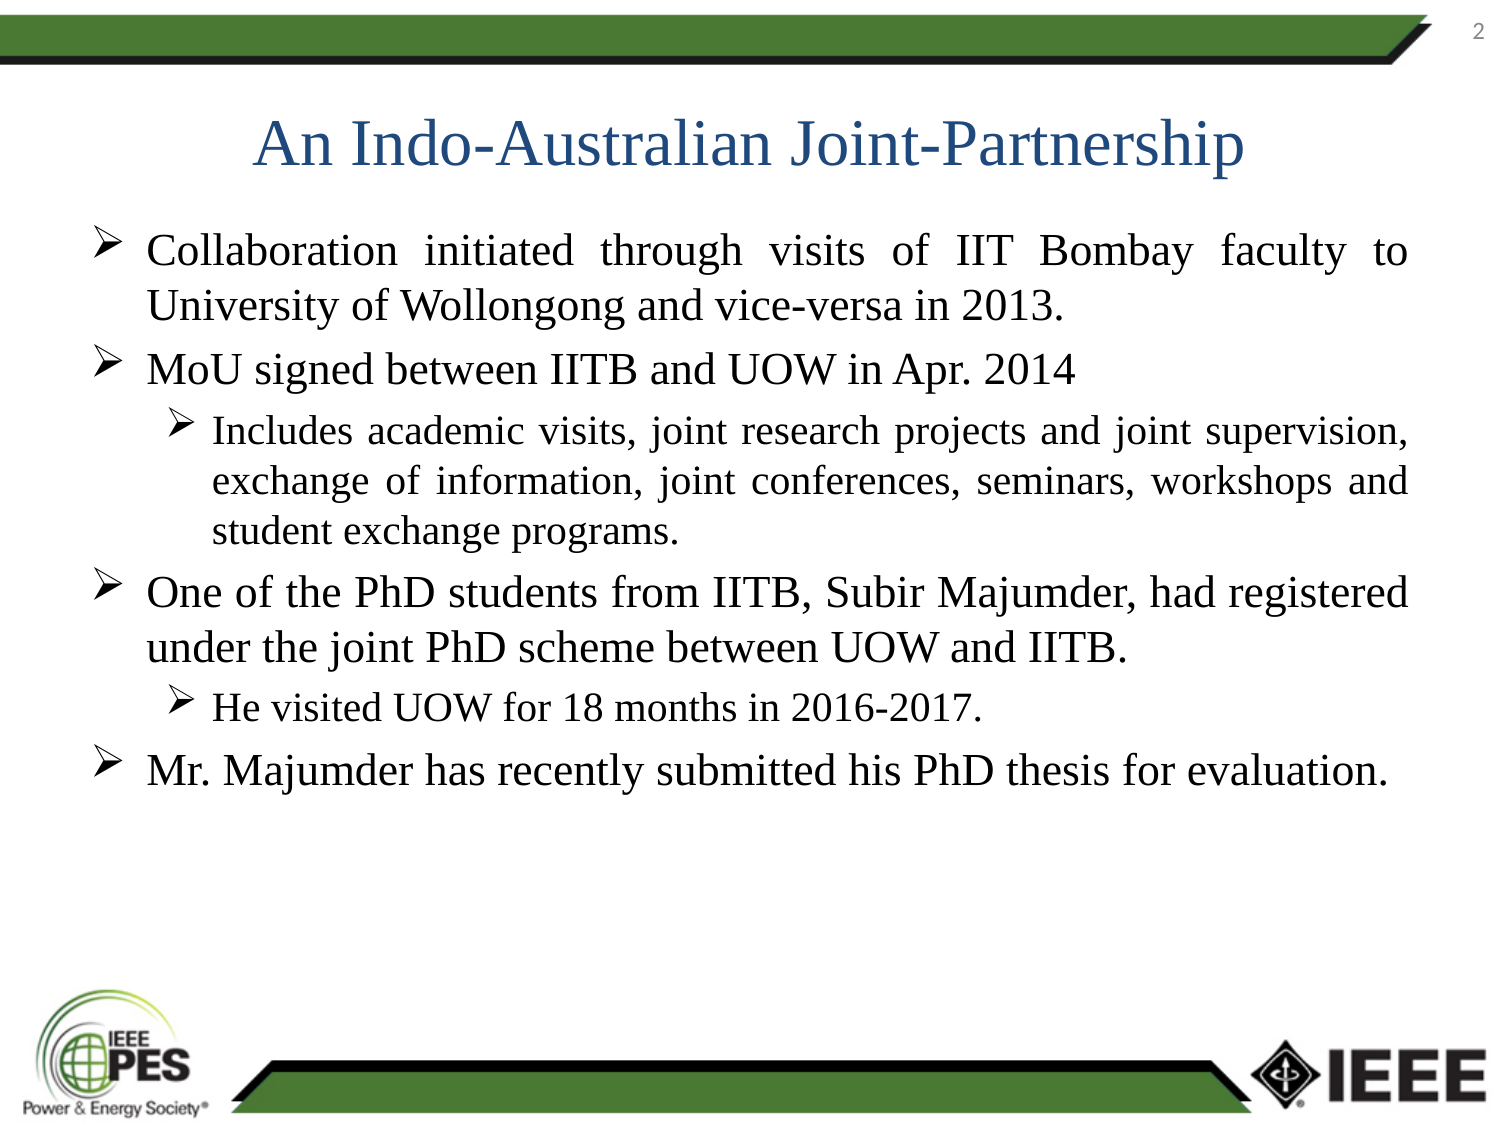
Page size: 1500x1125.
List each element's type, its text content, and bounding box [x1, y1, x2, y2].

slide_number 2 [1149, 0, 1500, 60]
title An Indo-Australian Joint-Partnership [74, 44, 1426, 212]
list Collaboration initiated through visits of IIT Bombay faculty to University of Wollongong and vice-versa in 2013. MoU signed between IITB and UOW in Apr. 2014 Includes academic visits, joint research projects and joint supervision, exchange of information, joint conferences, seminars, workshops and student exchange programs. One of the PhD students from IITB, Subir Majumder, had registered under the joint PhD scheme between UOW and IITB. He visited UOW for 18 months in 2016-2017. Mr. Majumder has recently submitted his PhD thesis for evaluation. [74, 212, 1426, 1001]
picture [0, 0, 1500, 1125]
